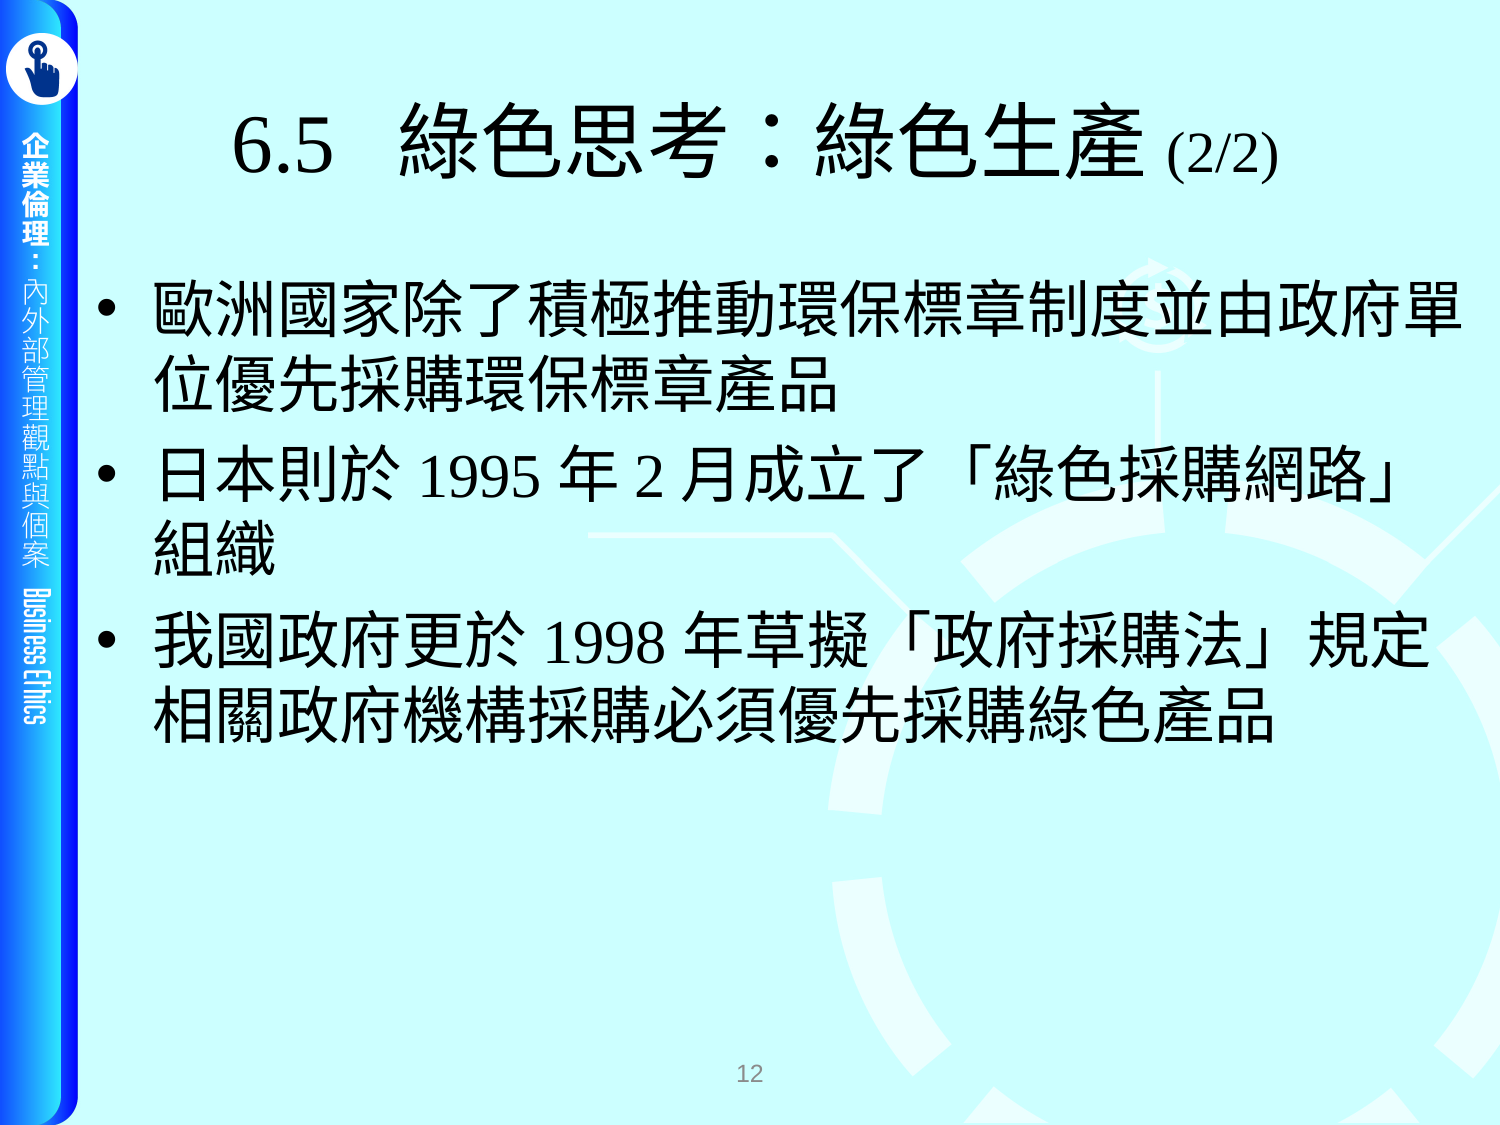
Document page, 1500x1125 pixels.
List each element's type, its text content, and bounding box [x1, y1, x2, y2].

list 歐洲國家除了積極推動環保標章制度並由政府單位優先採購環保標章產品 日本則於1995年2月成立了「綠色採購網路」組織 我國政府更於1998年草擬「政府採購法」規定相關政府機構採購必須優先採購綠色產品 [80, 262, 1483, 1106]
title 6.5 綠色思考：綠色生產(2/2) [80, 45, 1431, 233]
footer 12 [512, 1042, 988, 1103]
picture [0, 0, 1500, 1125]
